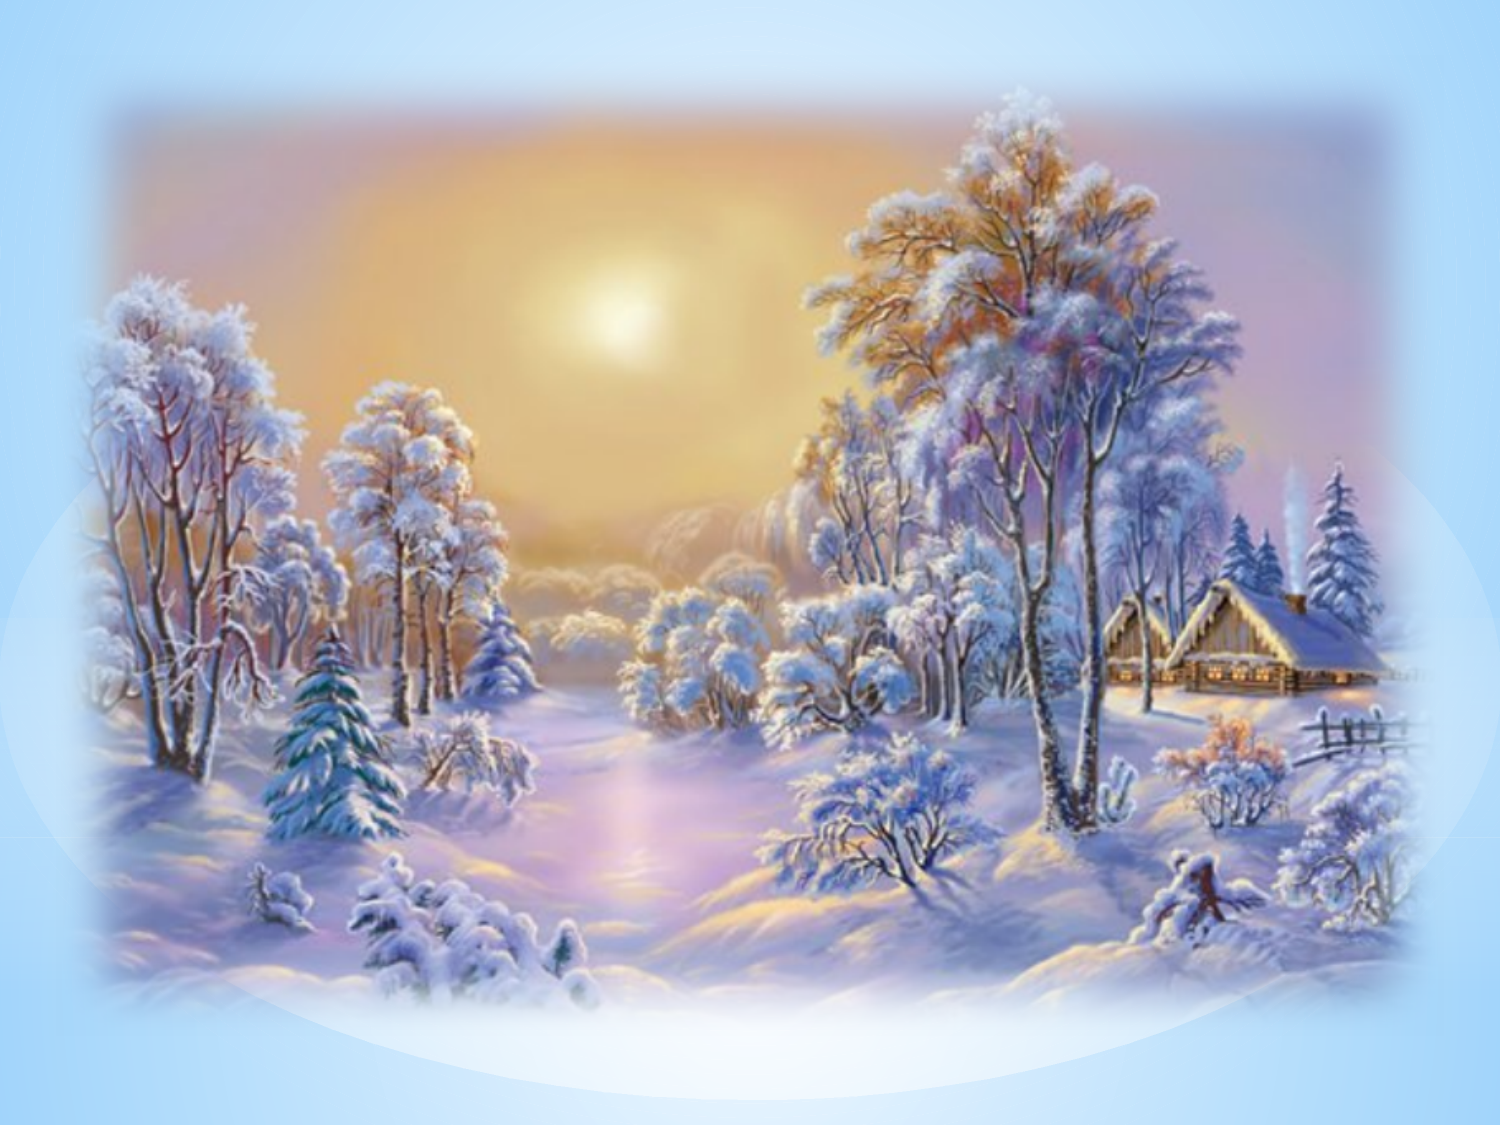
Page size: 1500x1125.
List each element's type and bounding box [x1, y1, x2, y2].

picture [55, 54, 1445, 1036]
